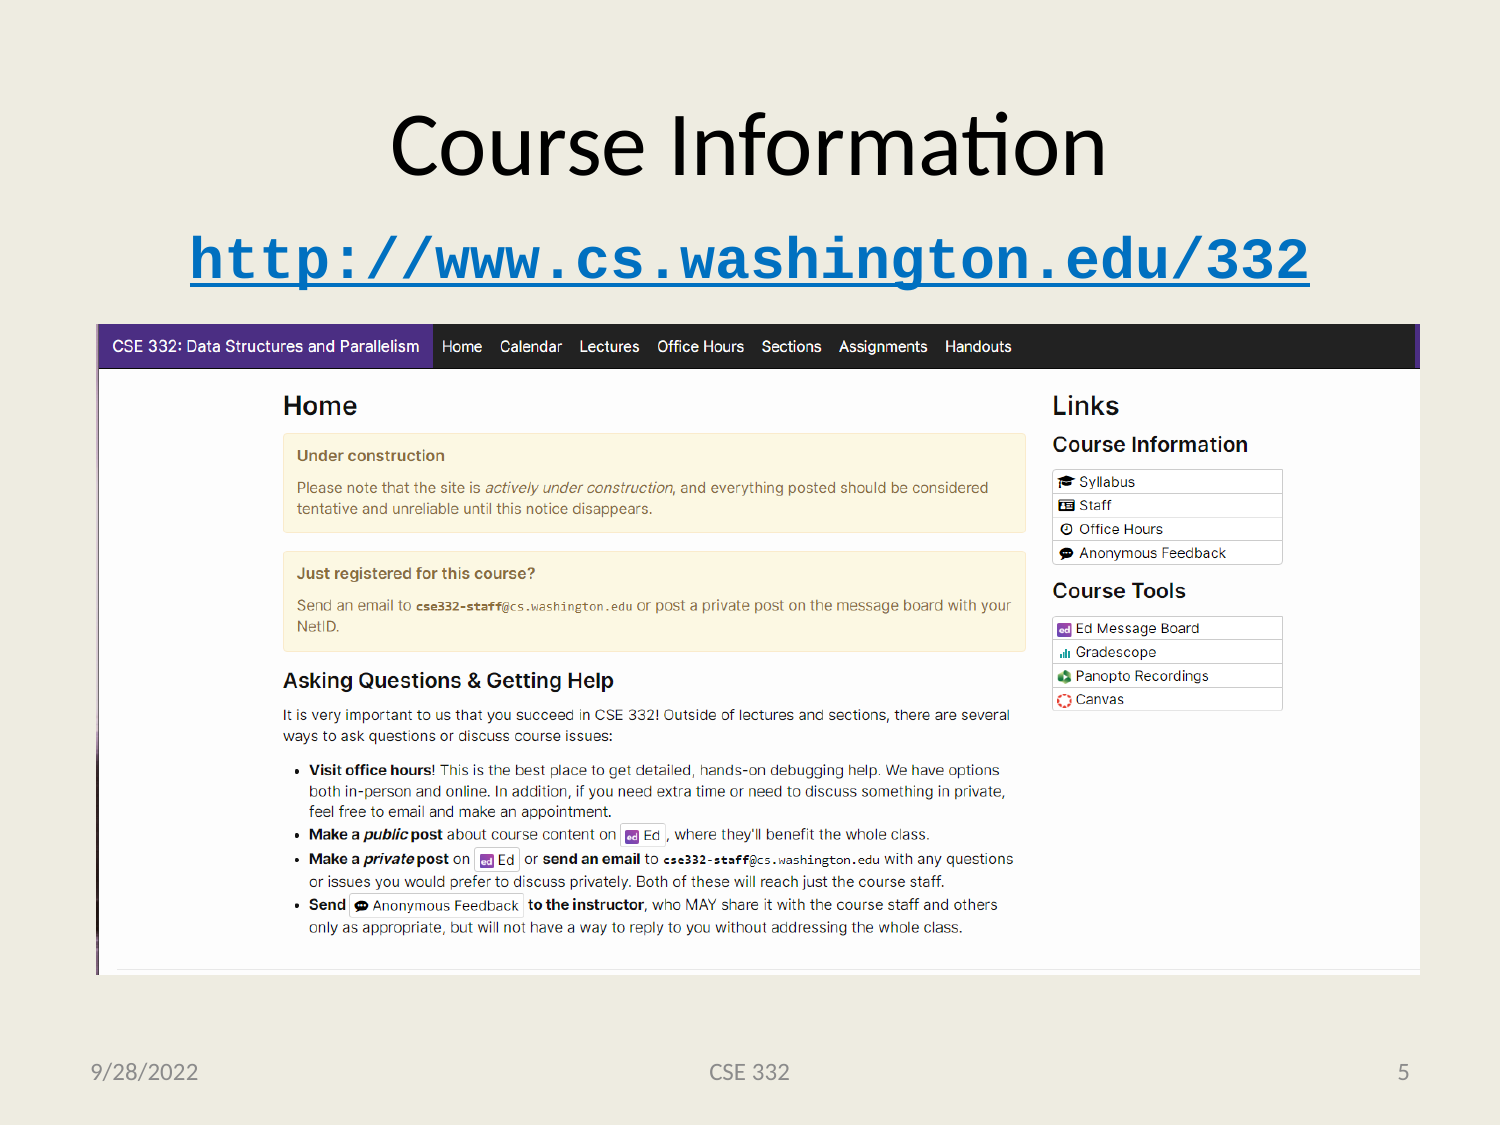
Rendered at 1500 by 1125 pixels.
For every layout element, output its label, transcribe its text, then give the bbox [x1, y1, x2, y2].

footer CSE 332 [512, 1042, 988, 1103]
list http://www.cs.washington.edu/332 [99, 212, 1463, 938]
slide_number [75, 1042, 425, 1103]
title Course Information [75, 45, 1425, 233]
slide_number 5 [1074, 1042, 1425, 1103]
picture [96, 324, 1420, 976]
